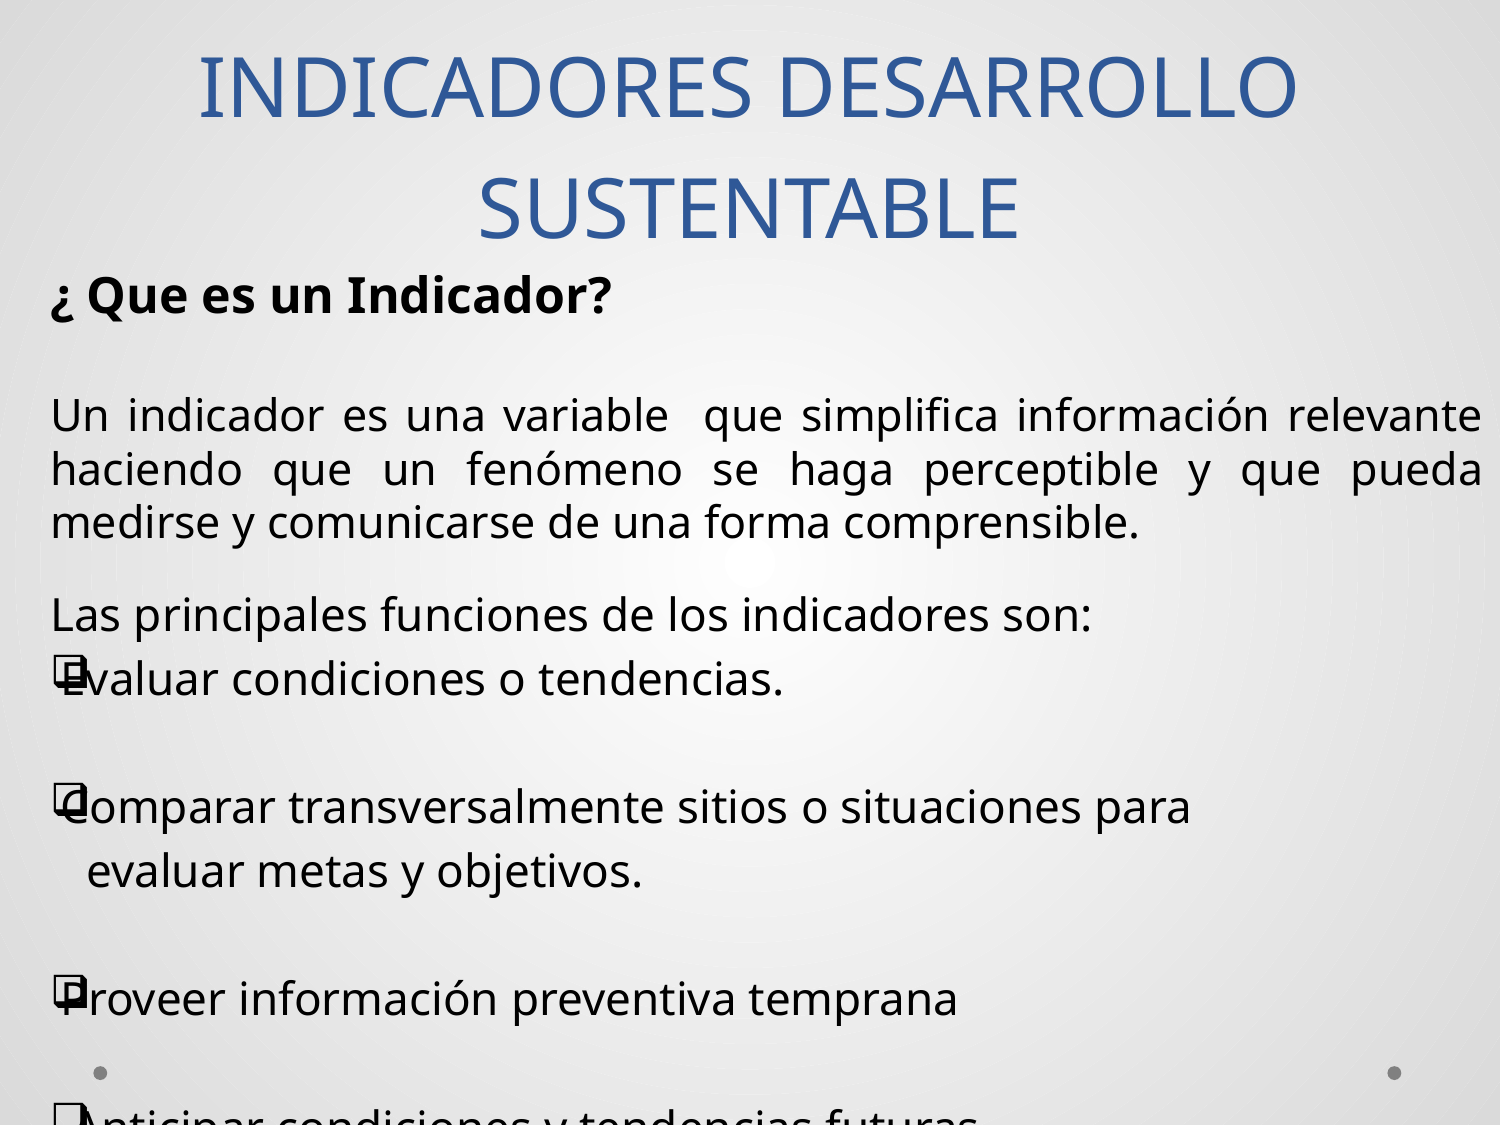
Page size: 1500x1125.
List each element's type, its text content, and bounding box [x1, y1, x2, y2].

title INDICADORES DESARROLLO SUSTENTABLE [75, 0, 1425, 256]
list ¿ Que es un Indicador? Un indicador es una variable que simplifica información relevante haciendo que un fenómeno se haga perceptible y que pueda medirse y comunicarse de una forma comprensible. Las principales funciones de los indicadores son: Evaluar condiciones o tendencias. Comparar transversalmente sitios o situaciones para evaluar metas y objetivos. Proveer información preventiva temprana Anticipar condiciones y tendencias futuras. [35, 256, 1500, 1125]
text_box [70, 257, 564, 449]
